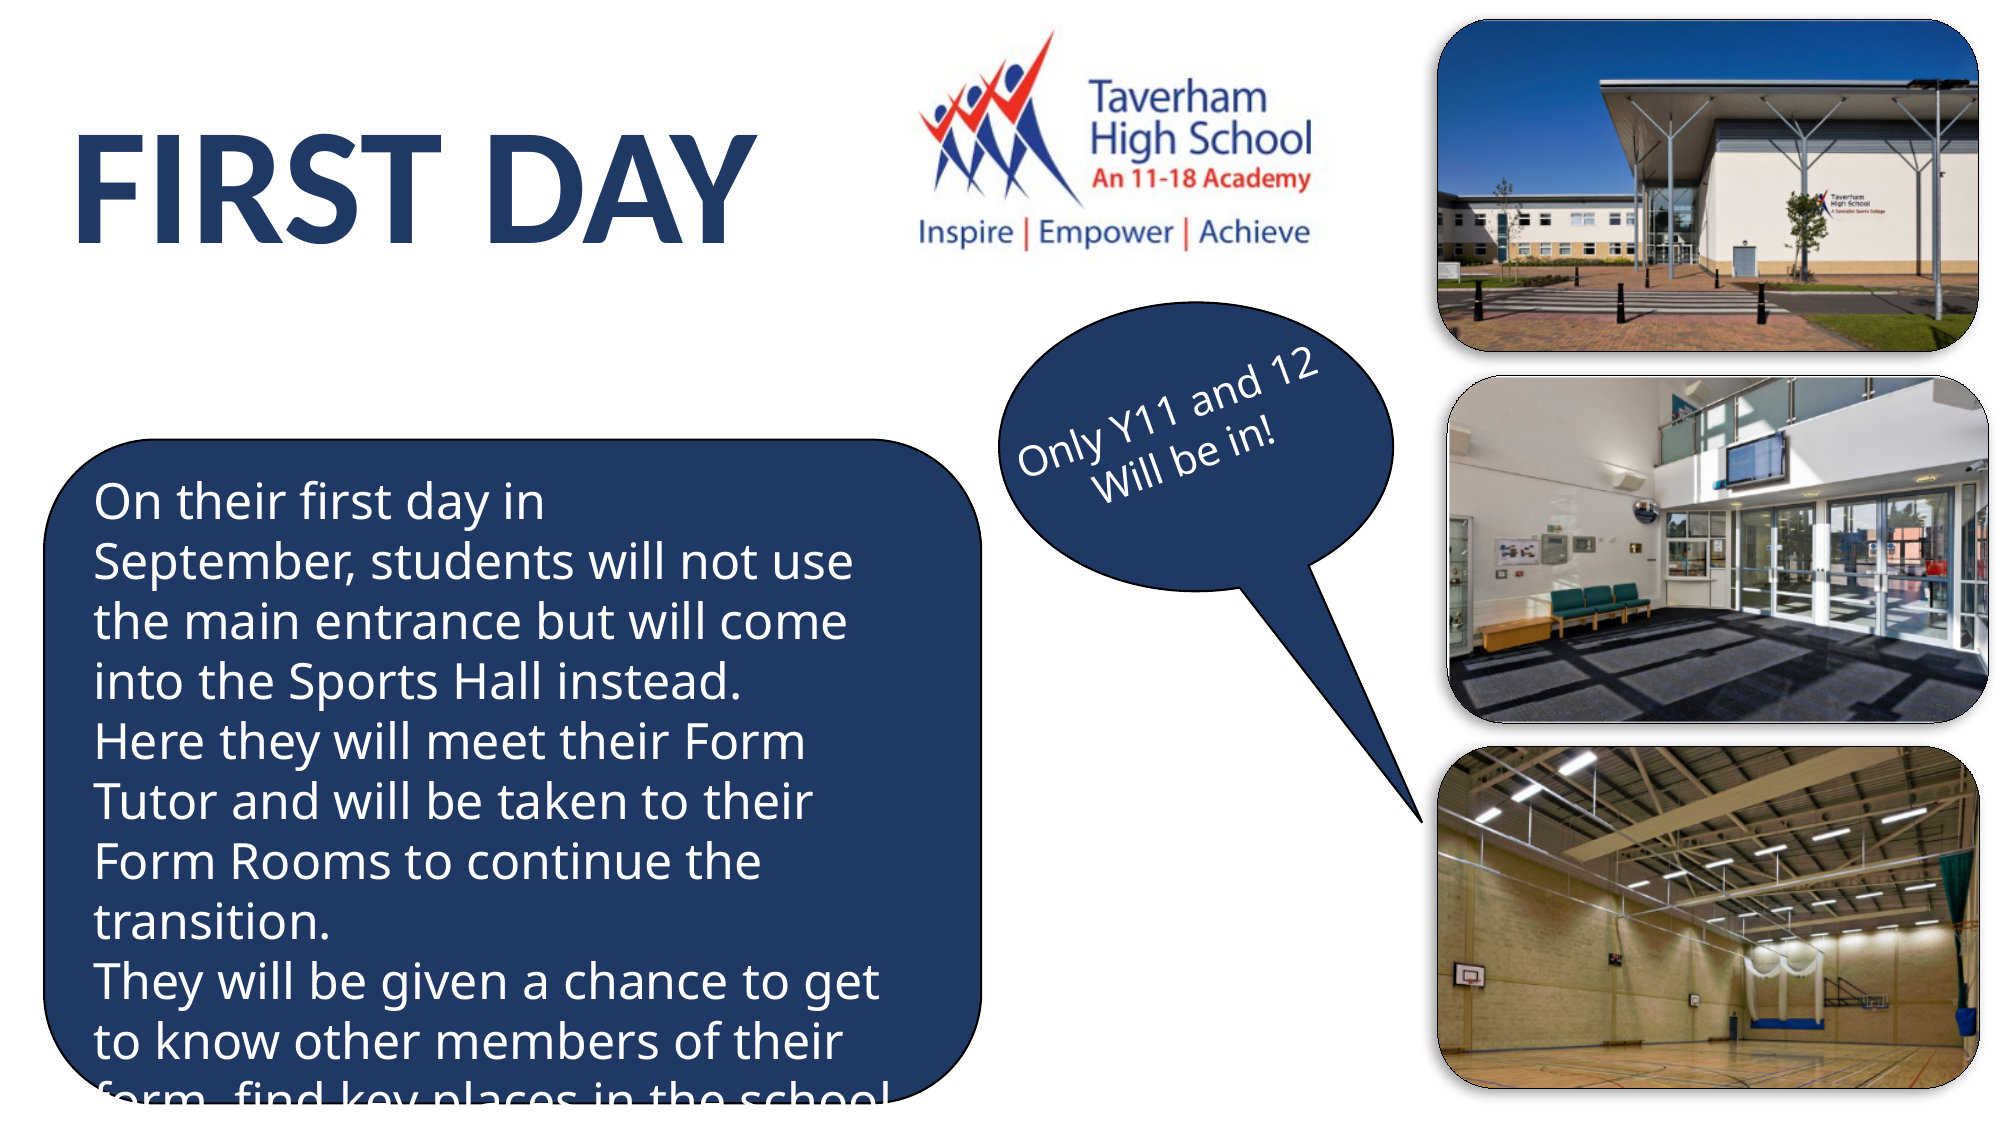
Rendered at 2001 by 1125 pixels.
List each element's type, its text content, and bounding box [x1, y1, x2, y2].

text_box [43, 438, 983, 1105]
text_box On their first day in September, students will not use the main entrance but will come into the Sports Hall instead. Here they will meet their Form Tutor and will be taken to their Form Rooms to continue the transition. They will be given a chance to get to know other members of their form, find key places in the school and partake in some introductory activities. [93, 470, 933, 946]
text_box FIRST DAY [55, 69, 1094, 285]
picture [907, 24, 1329, 269]
text_box Only Y11 and 12 Will be in! [932, 298, 1419, 570]
picture [1437, 746, 1980, 1089]
picture [1446, 375, 1989, 724]
text_box [1047, 418, 1423, 824]
text_box [998, 301, 1305, 437]
picture [1437, 19, 1979, 352]
